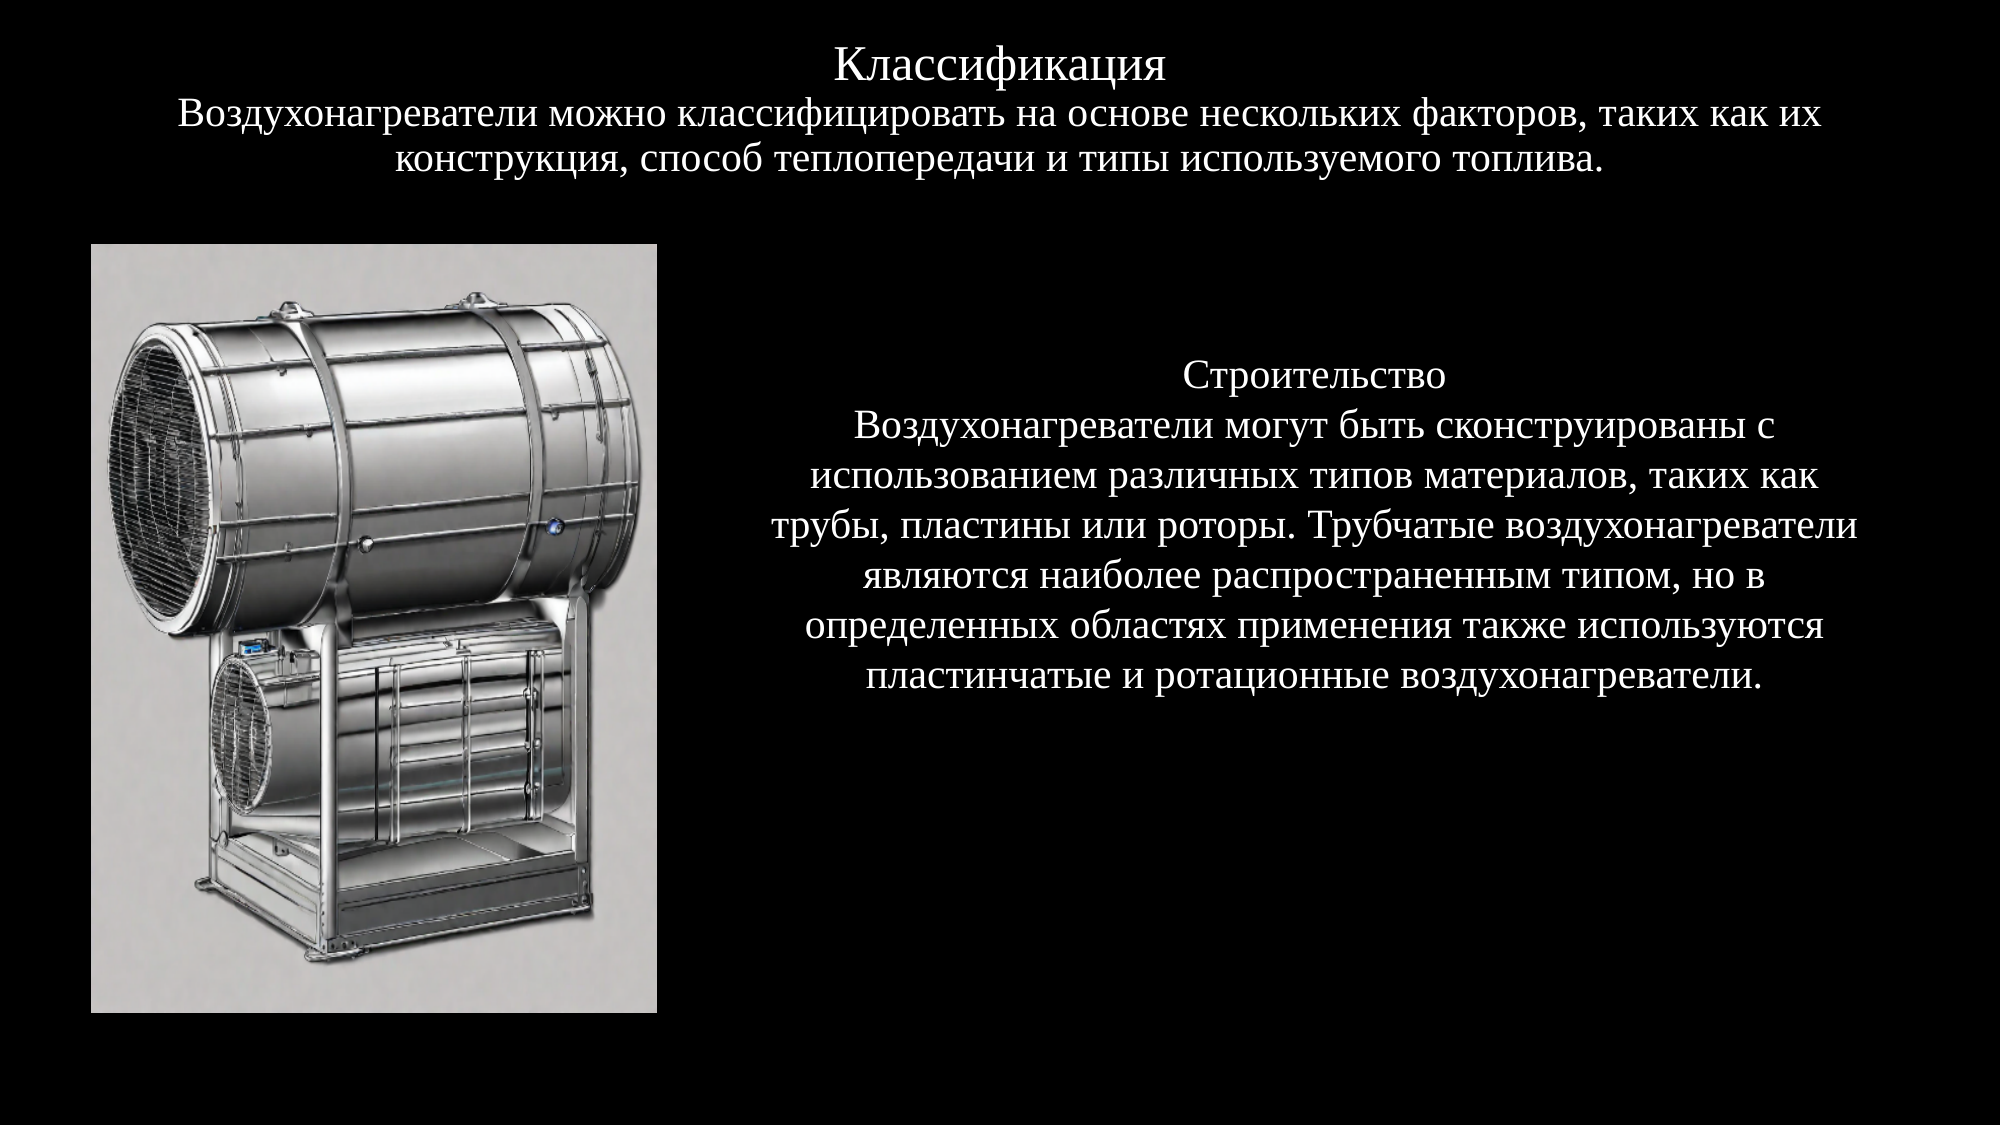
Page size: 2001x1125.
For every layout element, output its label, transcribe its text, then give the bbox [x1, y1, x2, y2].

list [91, 244, 657, 1013]
title Классификация Воздухонагреватели можно классифицировать на основе нескольких факторов, таких как их конструкция, способ теплопередачи и типы используемого топлива. [137, 0, 1863, 218]
text_box Строительство Воздухонагреватели могут быть сконструированы с использованием различных типов материалов, таких как трубы, пластины или роторы. Трубчатые воздухонагреватели являются наиболее распространенным типом, но в определенных областях применения также используются пластинчатые и ротационные воздухонагреватели. [737, 339, 1893, 705]
